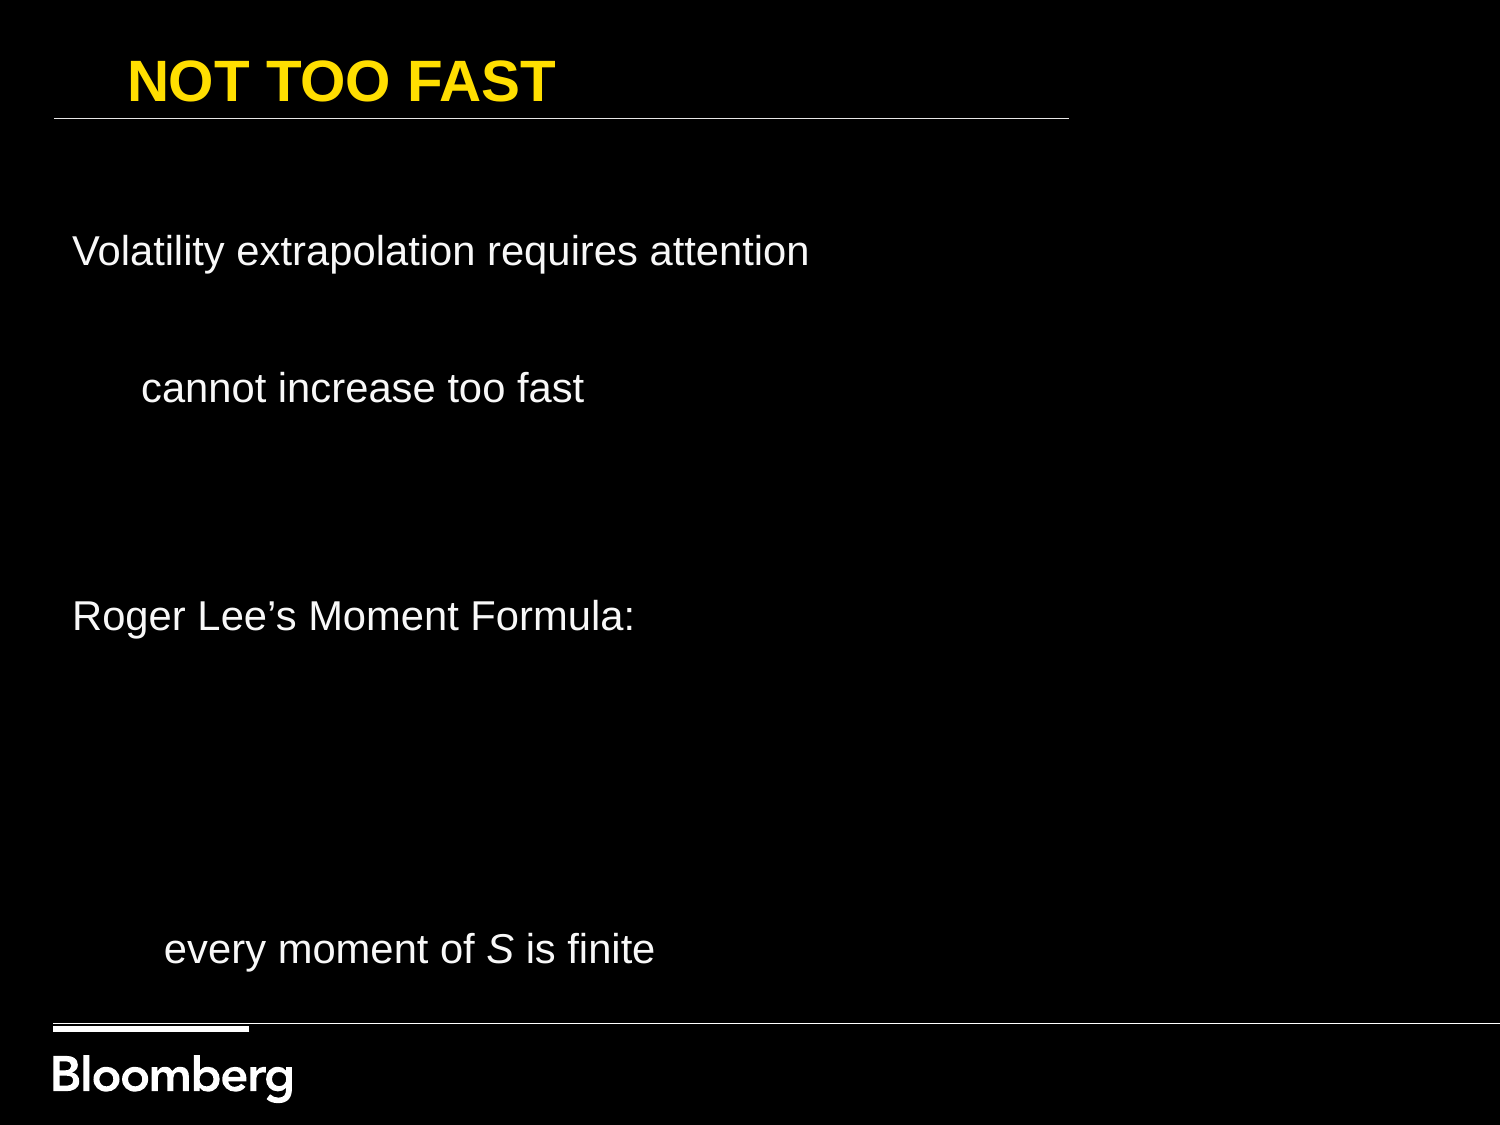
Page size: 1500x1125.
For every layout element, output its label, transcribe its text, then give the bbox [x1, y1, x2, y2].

title Not too fast [112, 7, 1424, 122]
